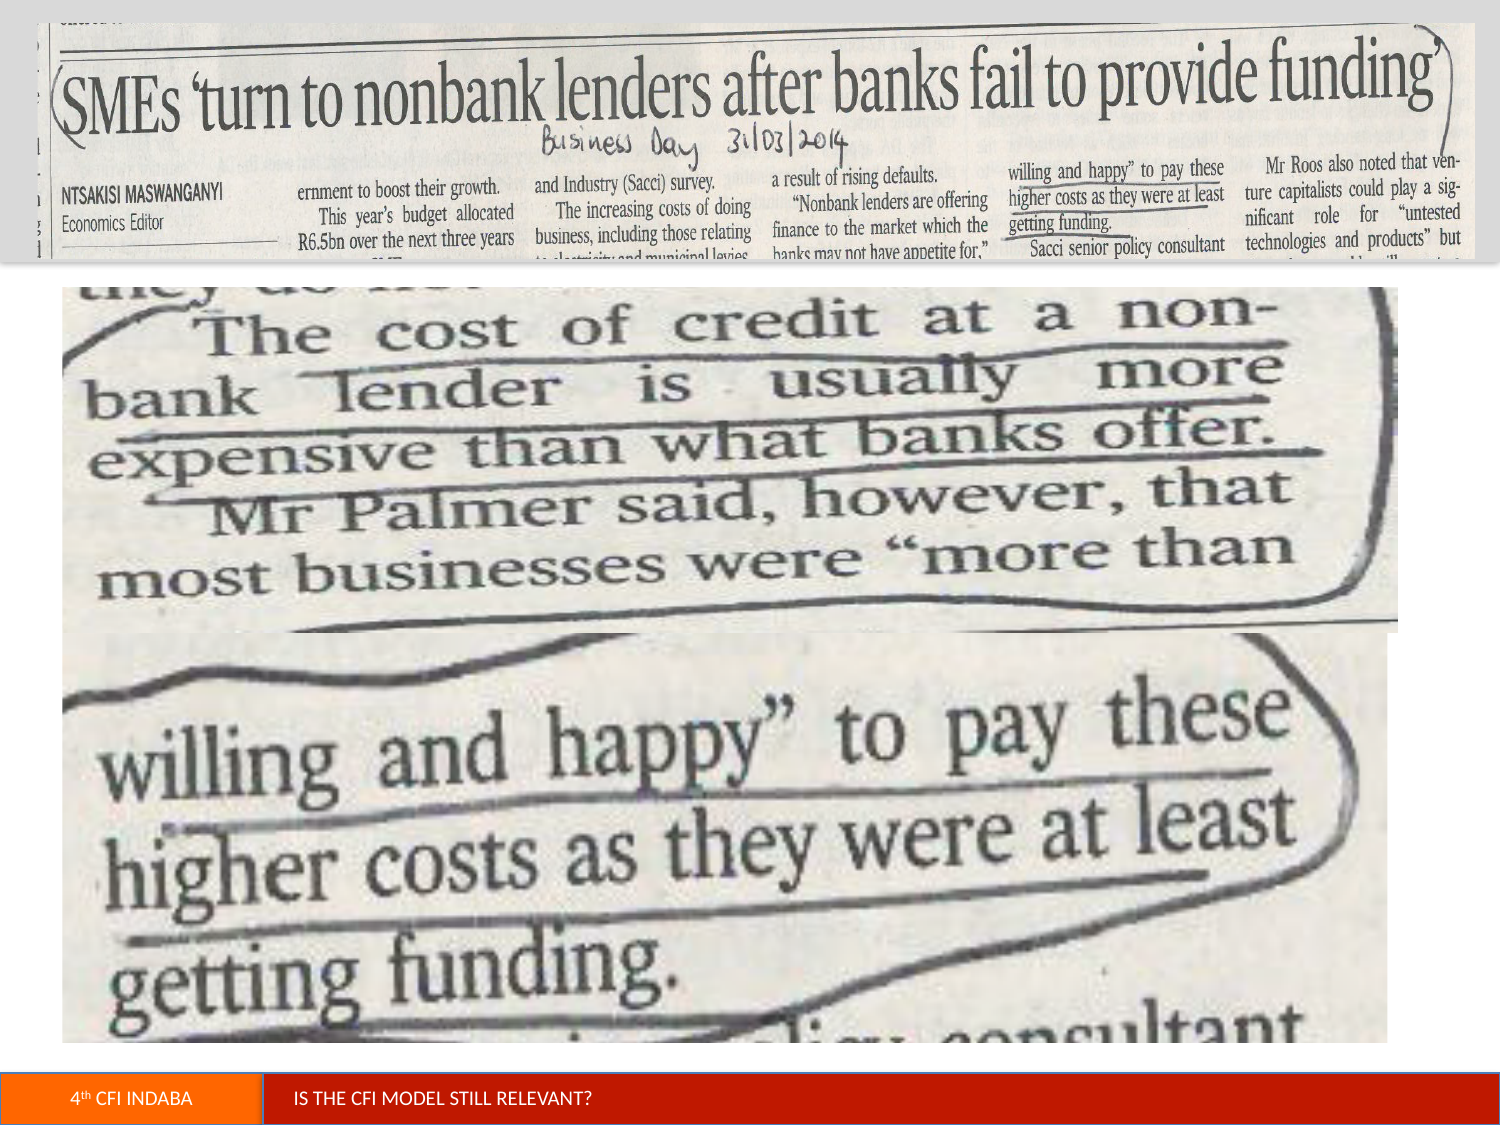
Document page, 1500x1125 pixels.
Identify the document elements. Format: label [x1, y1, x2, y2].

picture [37, 23, 1476, 259]
list [62, 287, 1413, 634]
picture [62, 632, 1388, 1044]
